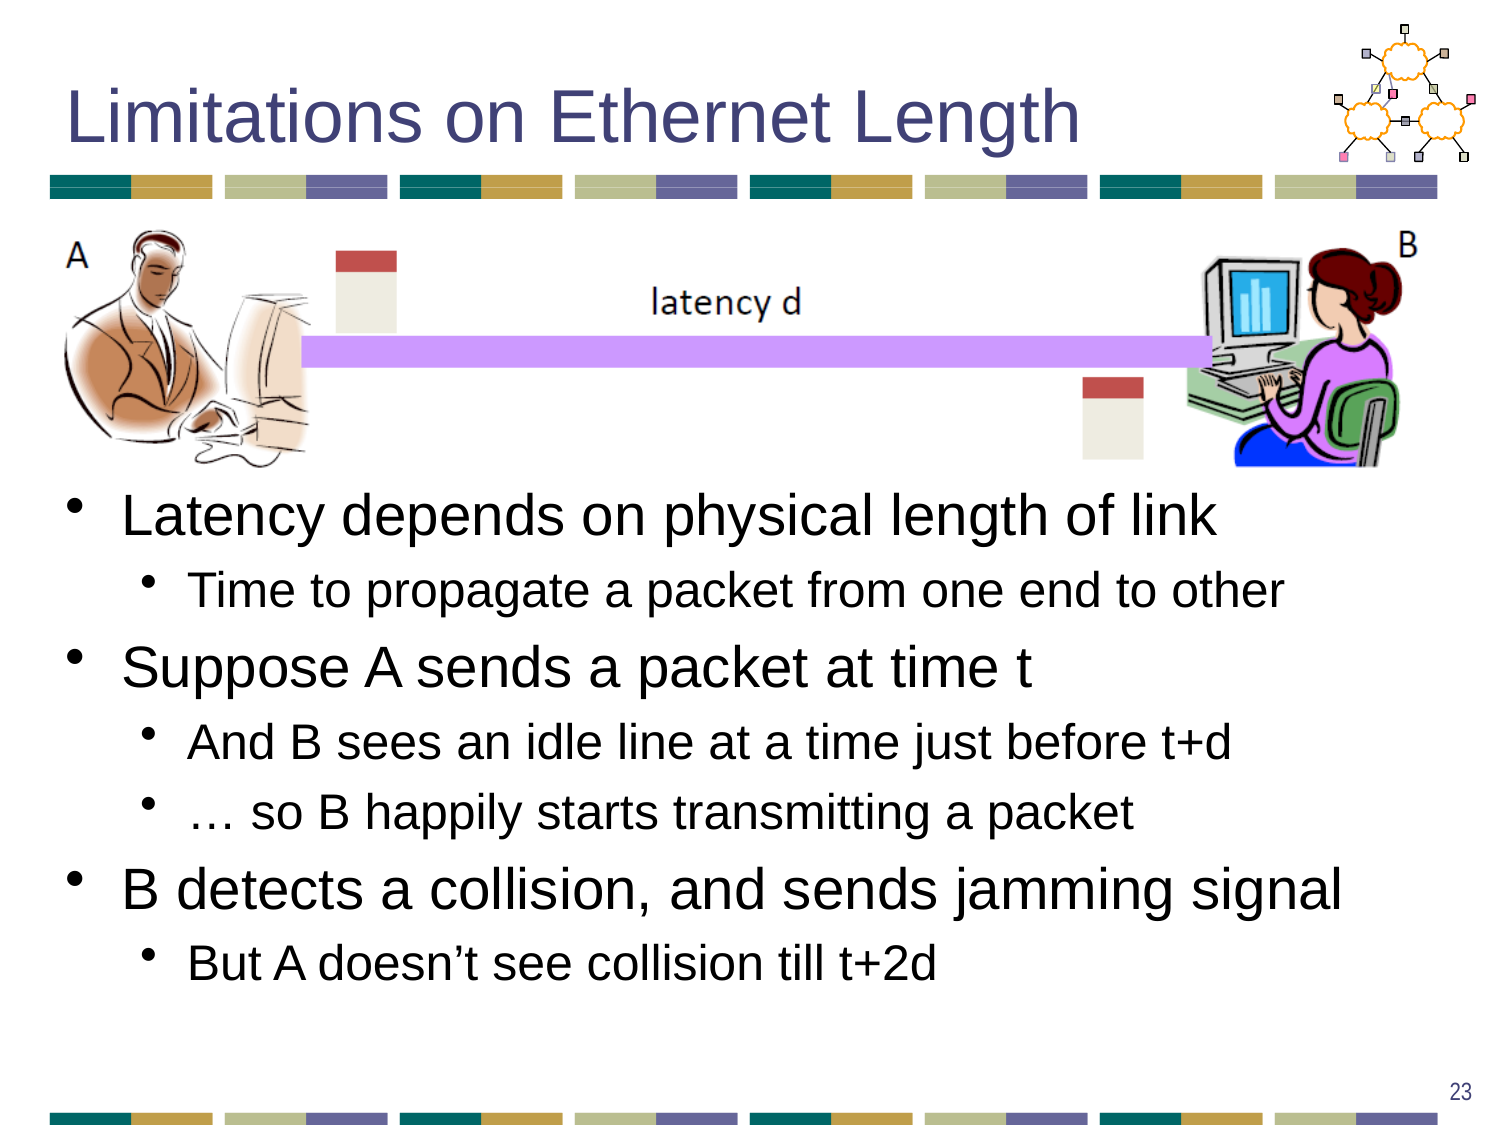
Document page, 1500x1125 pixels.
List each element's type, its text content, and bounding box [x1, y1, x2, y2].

list Latency depends on physical length of link Time to propagate a packet from one end to other Suppose A sends a packet at time t And B sees an idle line at a time just before t+d … so B happily starts transmitting a packet B detects a collision, and sends jamming signal But A doesn’t see collision till t+2d [50, 485, 1438, 1013]
picture [49, 199, 1440, 477]
title Limitations on Ethernet Length [50, 62, 1388, 163]
slide_number 23 [1174, 1037, 1488, 1113]
